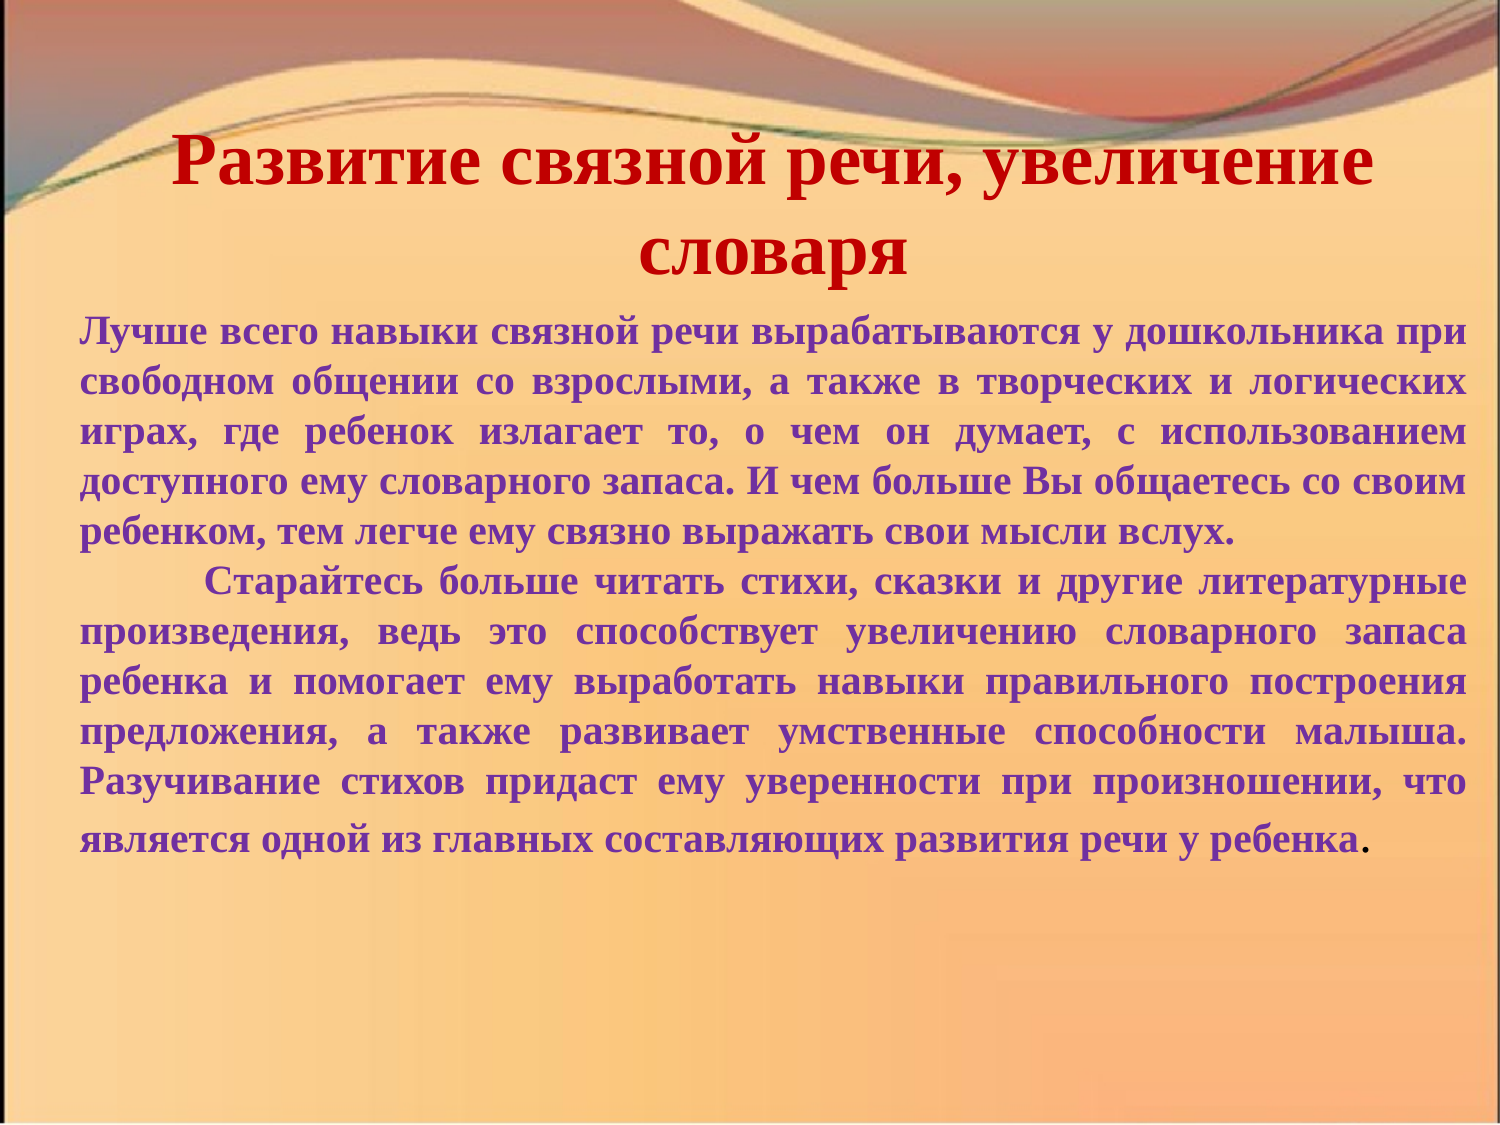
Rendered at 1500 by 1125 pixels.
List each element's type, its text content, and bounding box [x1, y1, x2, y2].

picture [0, 0, 1500, 1125]
text_box Развитие связной речи, увеличение словаря Лучше всего навыки связной речи вырабатываются у дошкольника при свободном общении со взрослыми, а также в творческих и логических играх, где ребенок излагает то, о чем он думает, с использованием доступного ему словарного запаса. И чем больше Вы общаетесь со своим ребенком, тем легче ему связно выражать свои мысли вслух. Старайтесь больше читать стихи, сказки и другие литературные произведения, ведь это способствует увеличению словарного запаса ребенка и помогает ему выработать навыки правильного построения предложения, а также развивает умственные способности малыша. Разучивание стихов придаст ему уверенности при произношении, что является одной из главных составляющих развития речи у ребенка. [64, 101, 1483, 1125]
